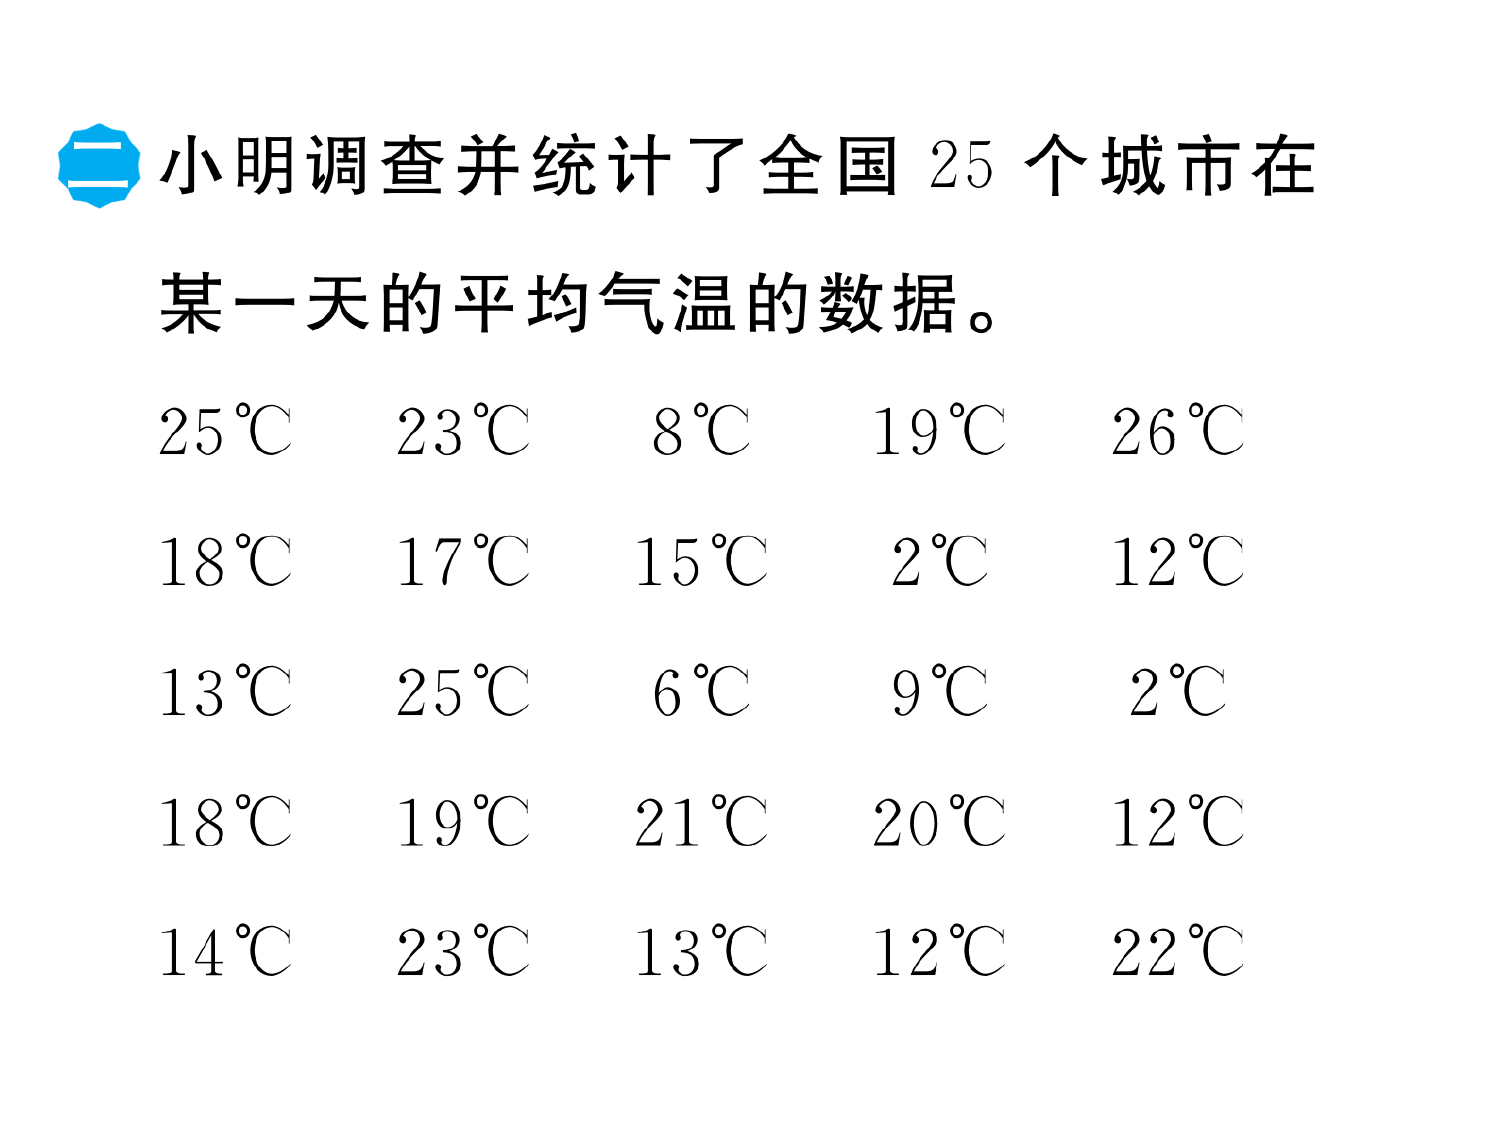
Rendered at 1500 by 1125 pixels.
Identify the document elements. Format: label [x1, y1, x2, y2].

picture [52, 89, 1345, 1035]
